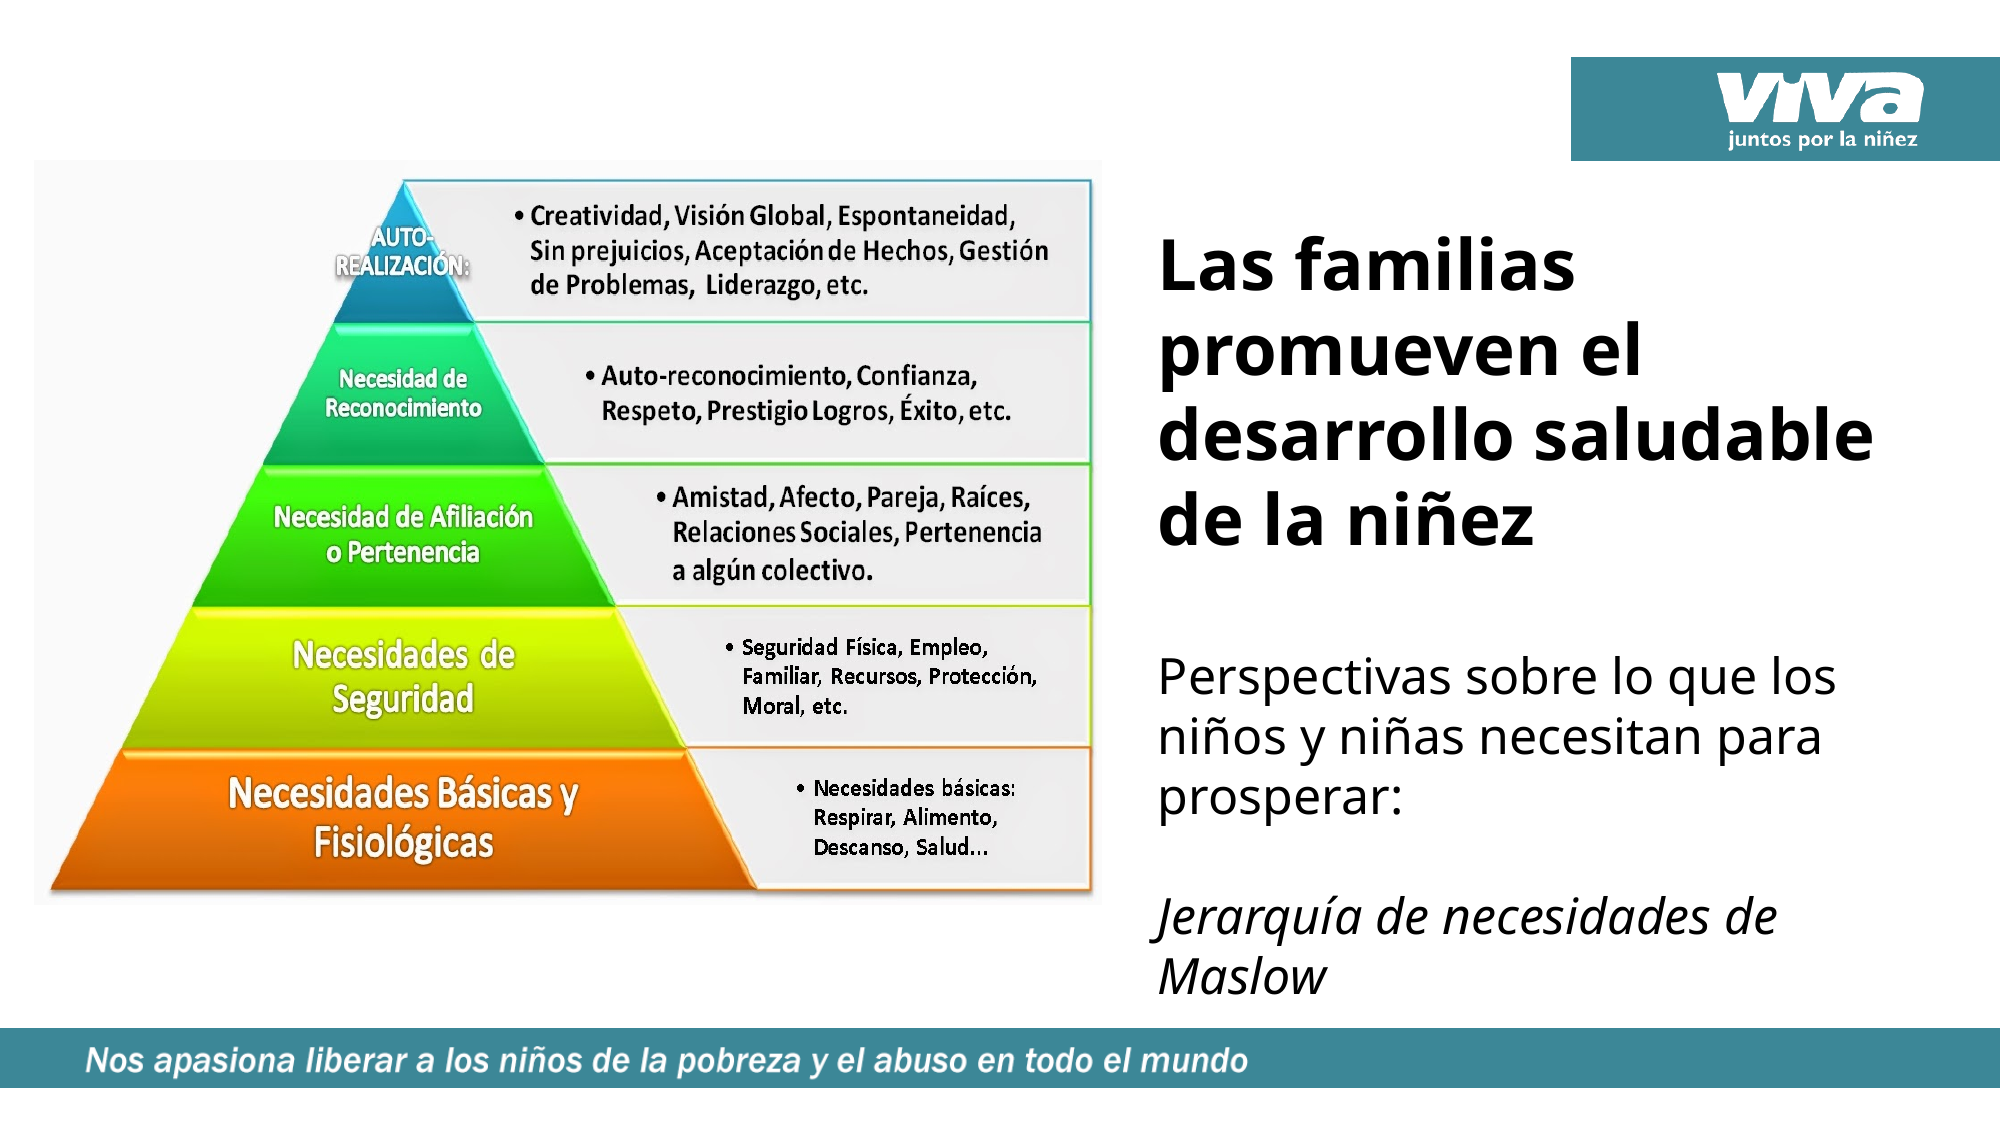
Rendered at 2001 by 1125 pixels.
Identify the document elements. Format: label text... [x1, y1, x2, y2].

picture [34, 160, 1102, 905]
picture [1571, 57, 2000, 161]
text_box Las familias promueven el desarrollo saludable de la niñez Perspectivas sobre lo que los niños y niñas necesitan para prosperar: Jerarquía de necesidades de Maslow [1143, 212, 1958, 1012]
picture [0, 1028, 2000, 1088]
